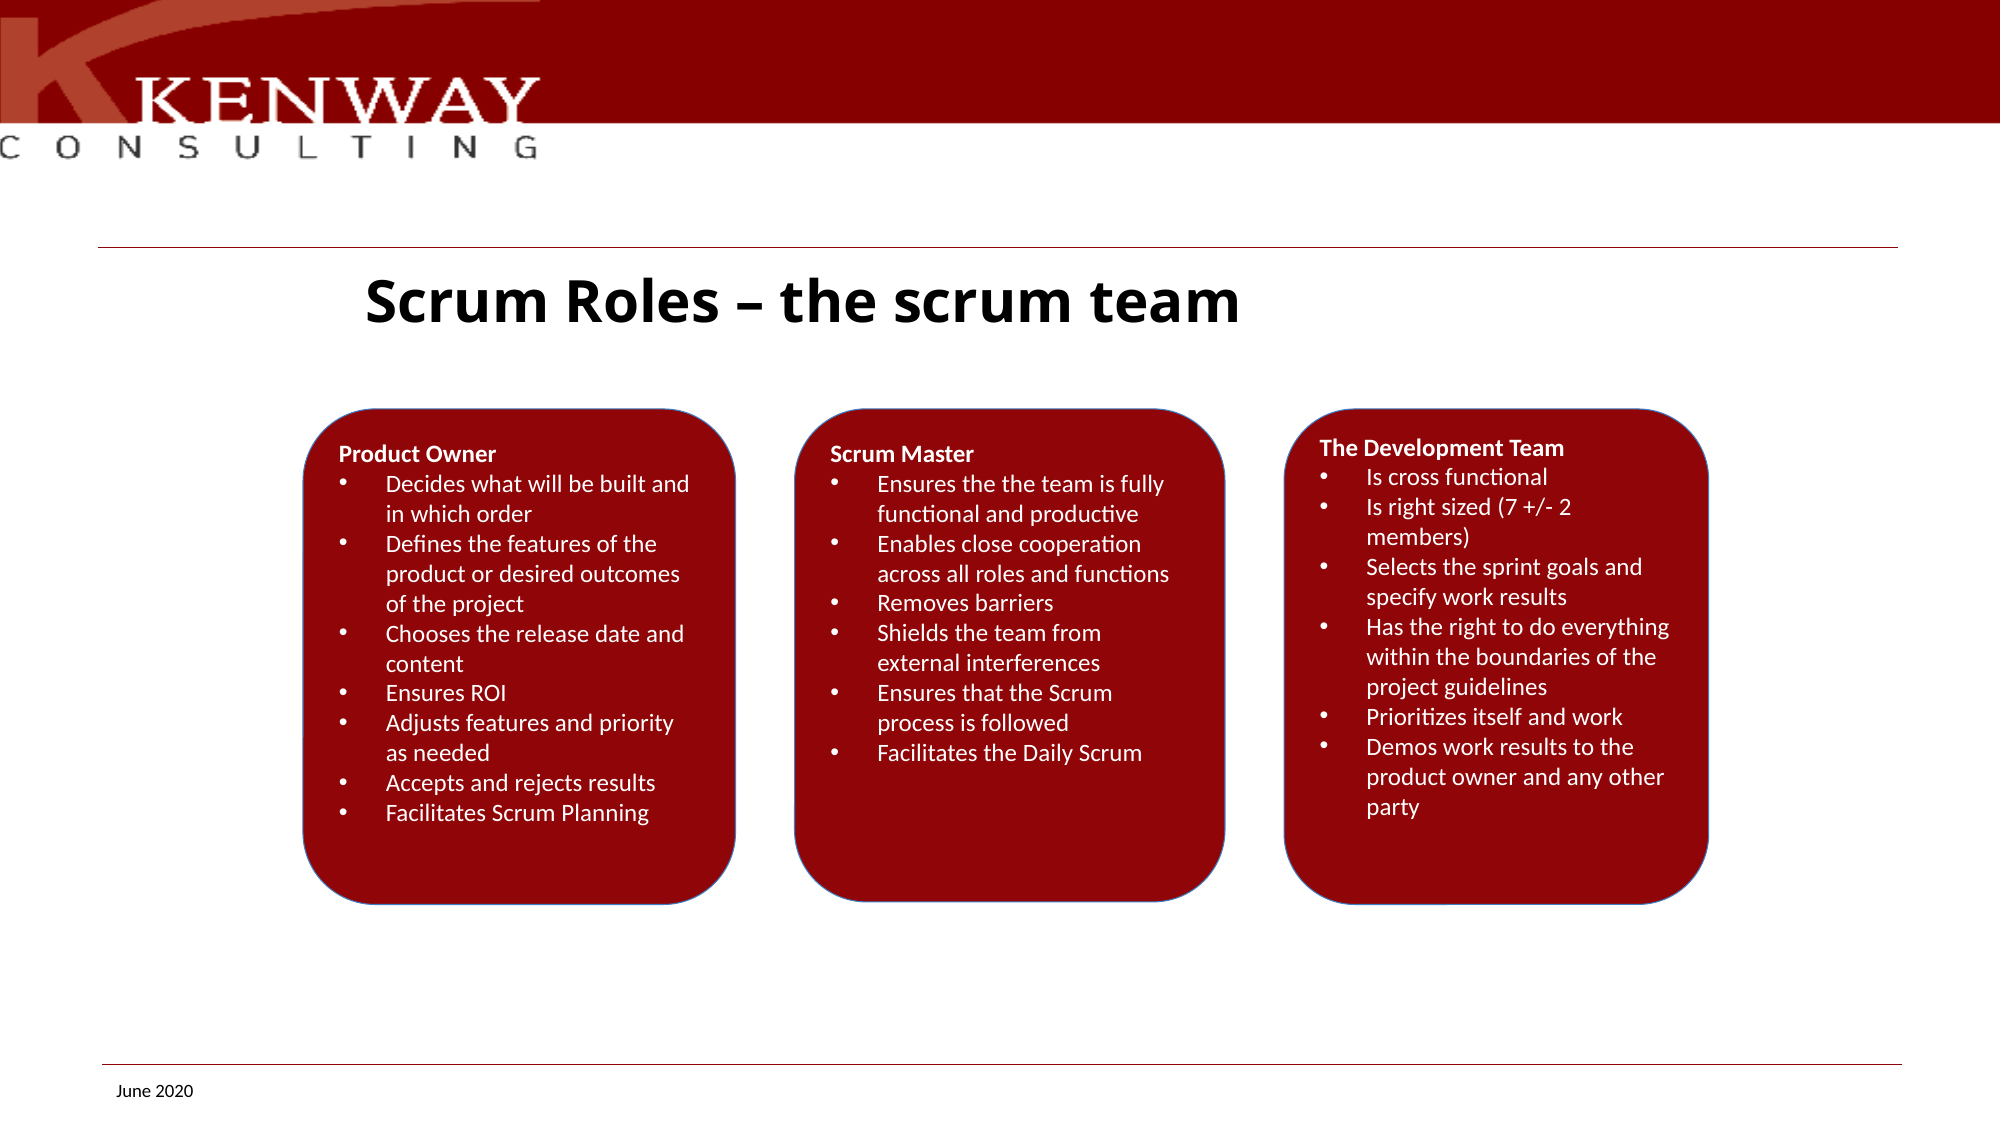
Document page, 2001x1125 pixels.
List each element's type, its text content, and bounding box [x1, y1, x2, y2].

picture [0, 0, 2000, 166]
title Scrum Roles – the scrum team [350, 188, 1547, 343]
text_box Product Owner Decides what will be built and in which order Defines the features of the product or desired outcomes of the project Chooses the release date and content Ensures ROI Adjusts features and priority as needed Accepts and rejects results Facilitates Scrum Planning [302, 408, 737, 906]
text_box Scrum Master Ensures the the team is fully functional and productive Enables close cooperation across all roles and functions Removes barriers Shields the team from external interferences Ensures that the Scrum process is followed Facilitates the Daily Scrum [793, 408, 1226, 903]
text_box The Development Team Is cross functional Is right sized (7 +/- 2 members) Selects the sprint goals and specify work results Has the right to do everything within the boundaries of the project guidelines Prioritizes itself and work Demos work results to the product owner and any other party [1283, 408, 1710, 906]
text_box June 2020 [101, 1071, 552, 1114]
